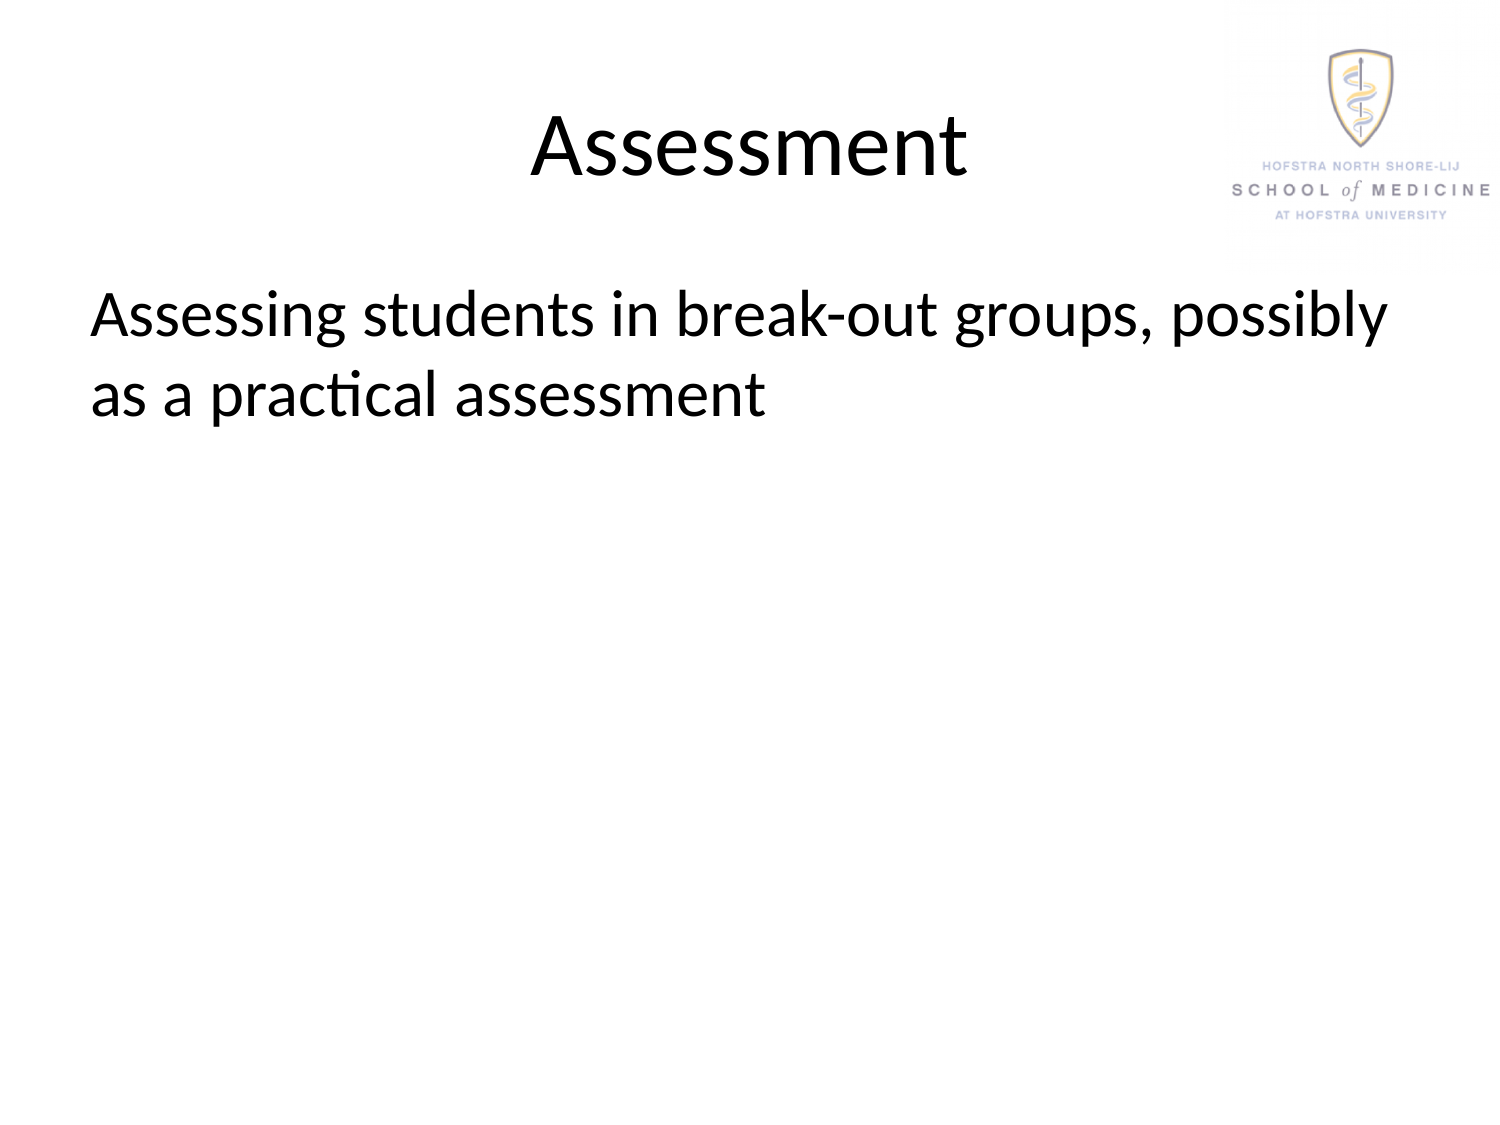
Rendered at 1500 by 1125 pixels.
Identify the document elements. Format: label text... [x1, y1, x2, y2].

list Assessing students in break-out groups, possibly as a practical assessment [75, 262, 1425, 1005]
picture [1224, 0, 1500, 276]
title Assessment [75, 45, 1219, 233]
